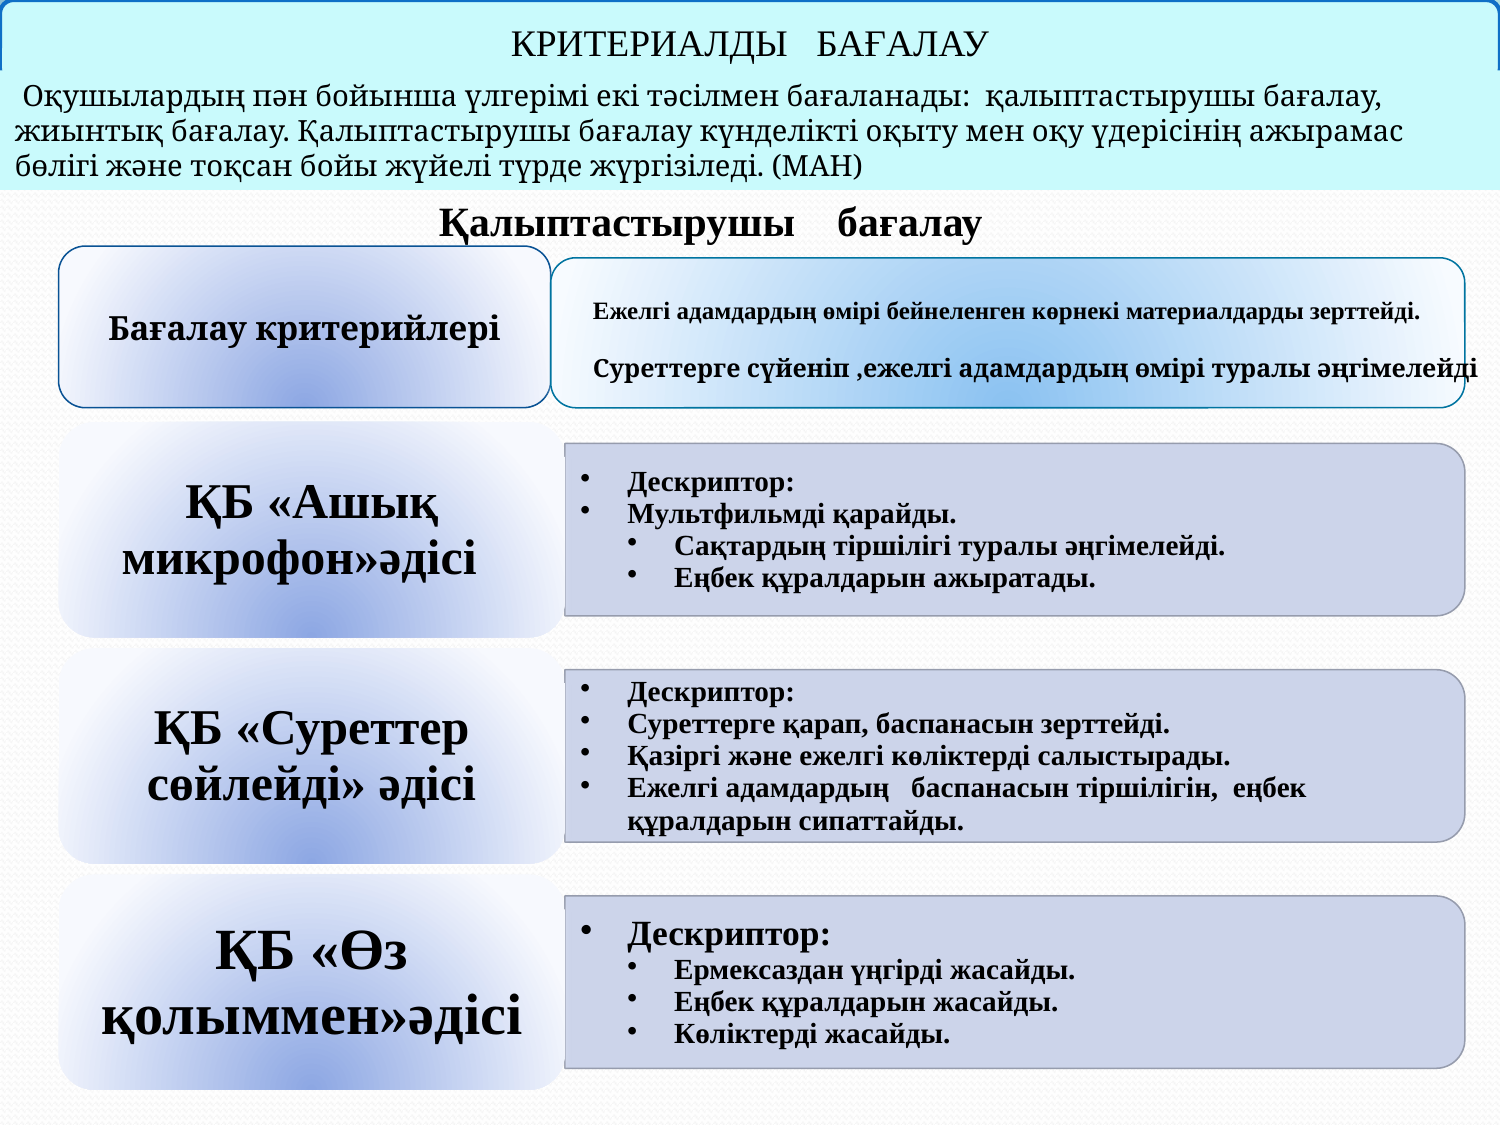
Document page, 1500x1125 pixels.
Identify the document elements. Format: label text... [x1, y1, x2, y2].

table_header Ежелгі адамдардың өмірі бейнеленген көрнекі материалдарды зерттейді. Суреттерге сүйеніп ,ежелгі адамдардың өмірі туралы әңгімелейді [574, 293, 1500, 438]
text_box [549, 257, 1466, 409]
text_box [58, 421, 1466, 1091]
text_box Бағалау критерийлері [57, 245, 551, 409]
text_box КРИТЕРИАЛДЫ БАҒАЛАУ [0, 0, 1500, 70]
text_box Қалыптастырушы бағалау [424, 187, 998, 253]
text_box Оқушылардың пән бойынша үлгерімі екі тәсілмен бағаланады: қалыптастырушы бағалау, жиынтық бағалау. Қалыптастырушы бағалау күнделікті оқыту мен оқу үдерісінің ажырамас бөлігі және тоқсан бойы жүйелі түрде жүргізіледі. (МАН) [0, 70, 1500, 190]
